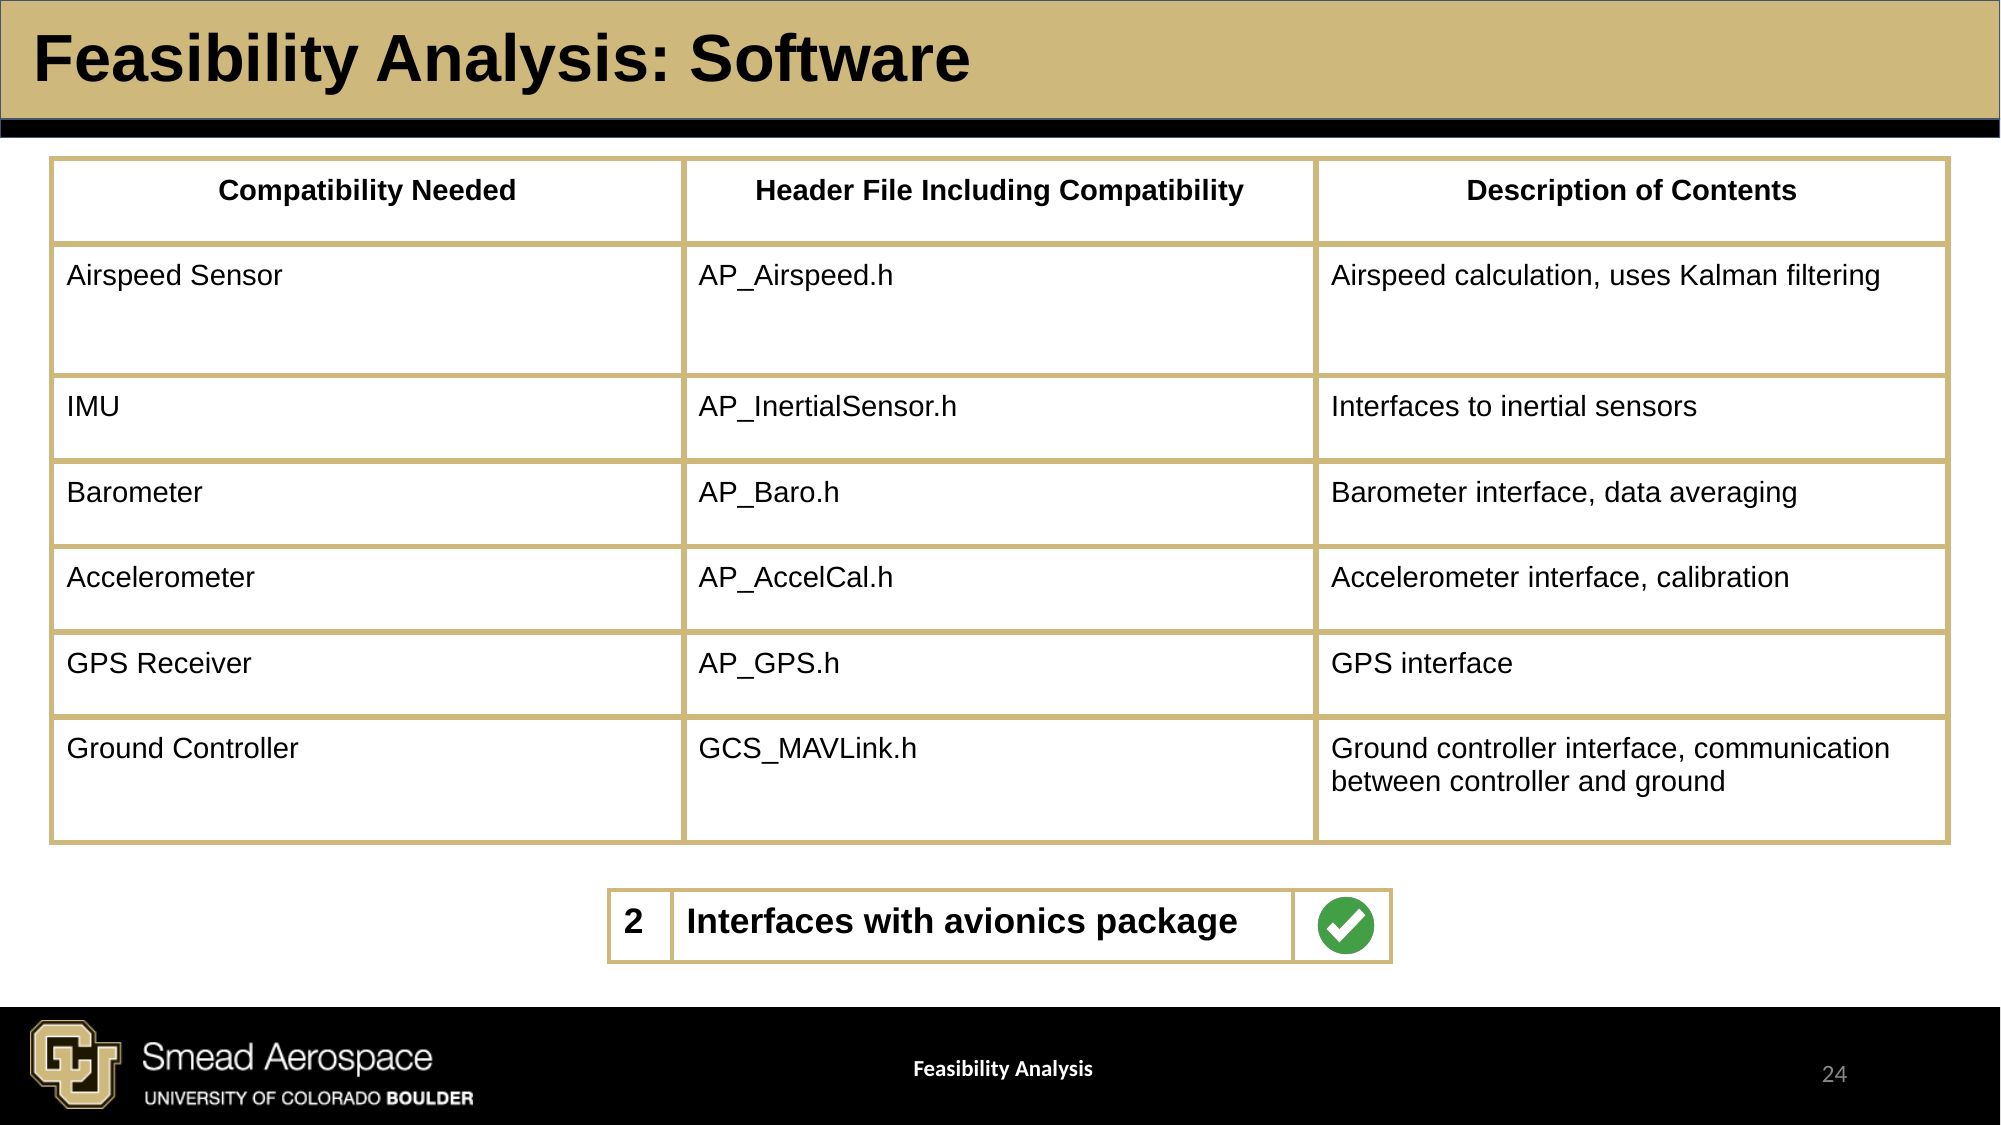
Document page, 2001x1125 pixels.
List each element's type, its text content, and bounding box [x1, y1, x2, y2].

table_cell Interfaces to inertial sensors [1319, 378, 1945, 458]
table_header 2 [611, 892, 670, 960]
table_cell GPS interface [1319, 635, 1945, 714]
table_cell Accelerometer interface, calibration [1319, 549, 1945, 629]
table_cell Barometer interface, data averaging [1319, 464, 1945, 544]
table_cell AP_AccelCal.h [687, 549, 1313, 629]
picture [1315, 895, 1377, 956]
table_cell Ground Controller [54, 720, 681, 840]
text_box Feasibility Analysis [3, 1008, 2000, 1125]
title Feasibility Analysis: Software [18, 0, 1744, 119]
table_cell IMU [54, 378, 681, 458]
table_cell AP_GPS.h [687, 635, 1313, 714]
table_header Interfaces with avionics package [674, 892, 1291, 960]
table_header [1295, 892, 1389, 960]
table_cell AP_InertialSensor.h [687, 378, 1313, 458]
table_cell AP_Airspeed.h [687, 247, 1313, 373]
table_cell Ground controller interface, communication between controller and ground [1319, 720, 1945, 840]
table_cell Airspeed calculation, uses Kalman filtering [1319, 247, 1945, 373]
table_header Compatibility Needed [54, 161, 681, 241]
table_cell GPS Receiver [54, 635, 681, 714]
table_header Header File Including Compatibility [687, 161, 1313, 241]
table_cell GCS_MAVLink.h [687, 720, 1313, 840]
table_cell Barometer [54, 464, 681, 544]
table_header Description of Contents [1319, 161, 1945, 241]
table_cell Airspeed Sensor [54, 247, 681, 373]
table_cell AP_Baro.h [687, 464, 1313, 544]
table_cell Accelerometer [54, 549, 681, 629]
